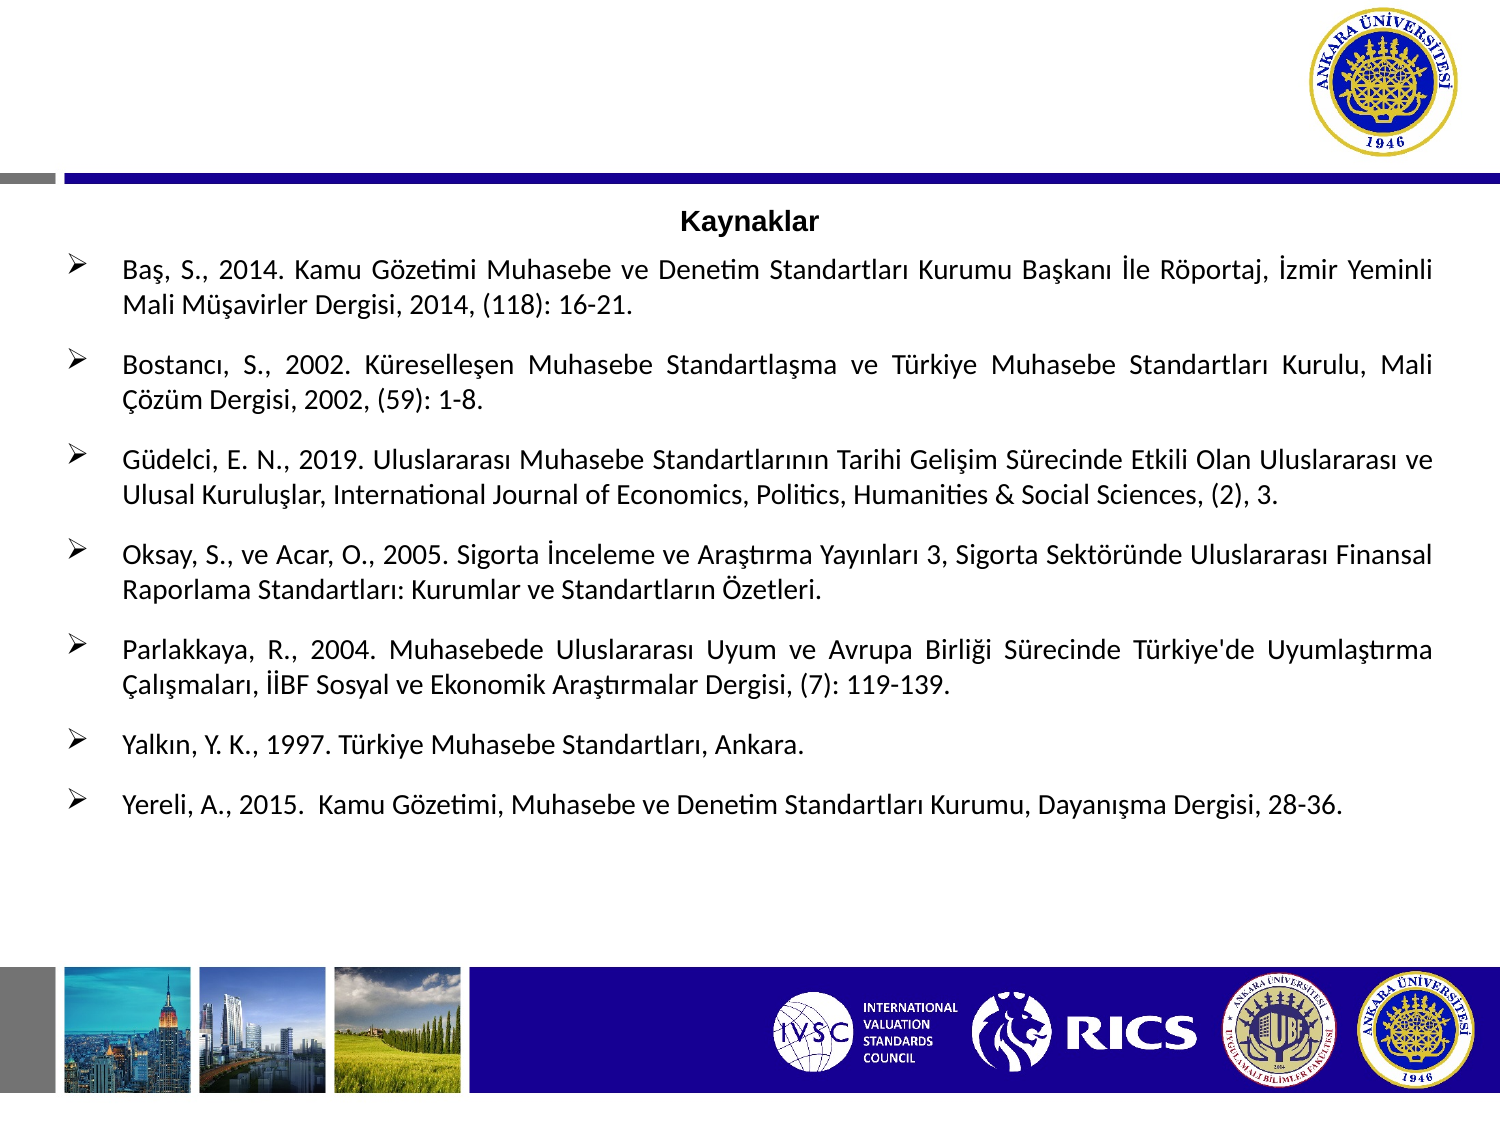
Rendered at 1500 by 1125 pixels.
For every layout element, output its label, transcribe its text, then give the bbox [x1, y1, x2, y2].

text_box Kaynaklar Baş, S., 2014. Kamu Gözetimi Muhasebe ve Denetim Standartları Kurumu Başkanı İle Röportaj, İzmir Yeminli Mali Müşavirler Dergisi, 2014, (118): 16-21. Bostancı, S., 2002. Küreselleşen Muhasebe Standartlaşma ve Türkiye Muhasebe Standartları Kurulu, Mali Çözüm Dergisi, 2002, (59): 1-8. Güdelci, E. N., 2019. Uluslararası Muhasebe Standartlarının Tarihi Gelişim Sürecinde Etkili Olan Uluslararası ve Ulusal Kuruluşlar, International Journal of Economics, Politics, Humanities & Social Sciences, (2), 3. Oksay, S., ve Acar, O., 2005. Sigorta İnceleme ve Araştırma Yayınları 3, Sigorta Sektöründe Uluslararası Finansal Raporlama Standartları: Kurumlar ve Standartların Özetleri. Parlakkaya, R., 2004. Muhasebede Uluslararası Uyum ve Avrupa Birliği Sürecinde Türkiye'de Uyumlaştırma Çalışmaları, İİBF Sosyal ve Ekonomik Araştırmalar Dergisi, (7): 119-139. Yalkın, Y. K., 1997. Türkiye Muhasebe Standartları, Ankara. Yereli, A., 2015. Kamu Gözetimi, Muhasebe ve Denetim Standartları Kurumu, Dayanışma Dergisi, 28-36. [51, 30, 1449, 136]
list [51, 215, 1449, 949]
picture [0, 0, 1500, 1125]
